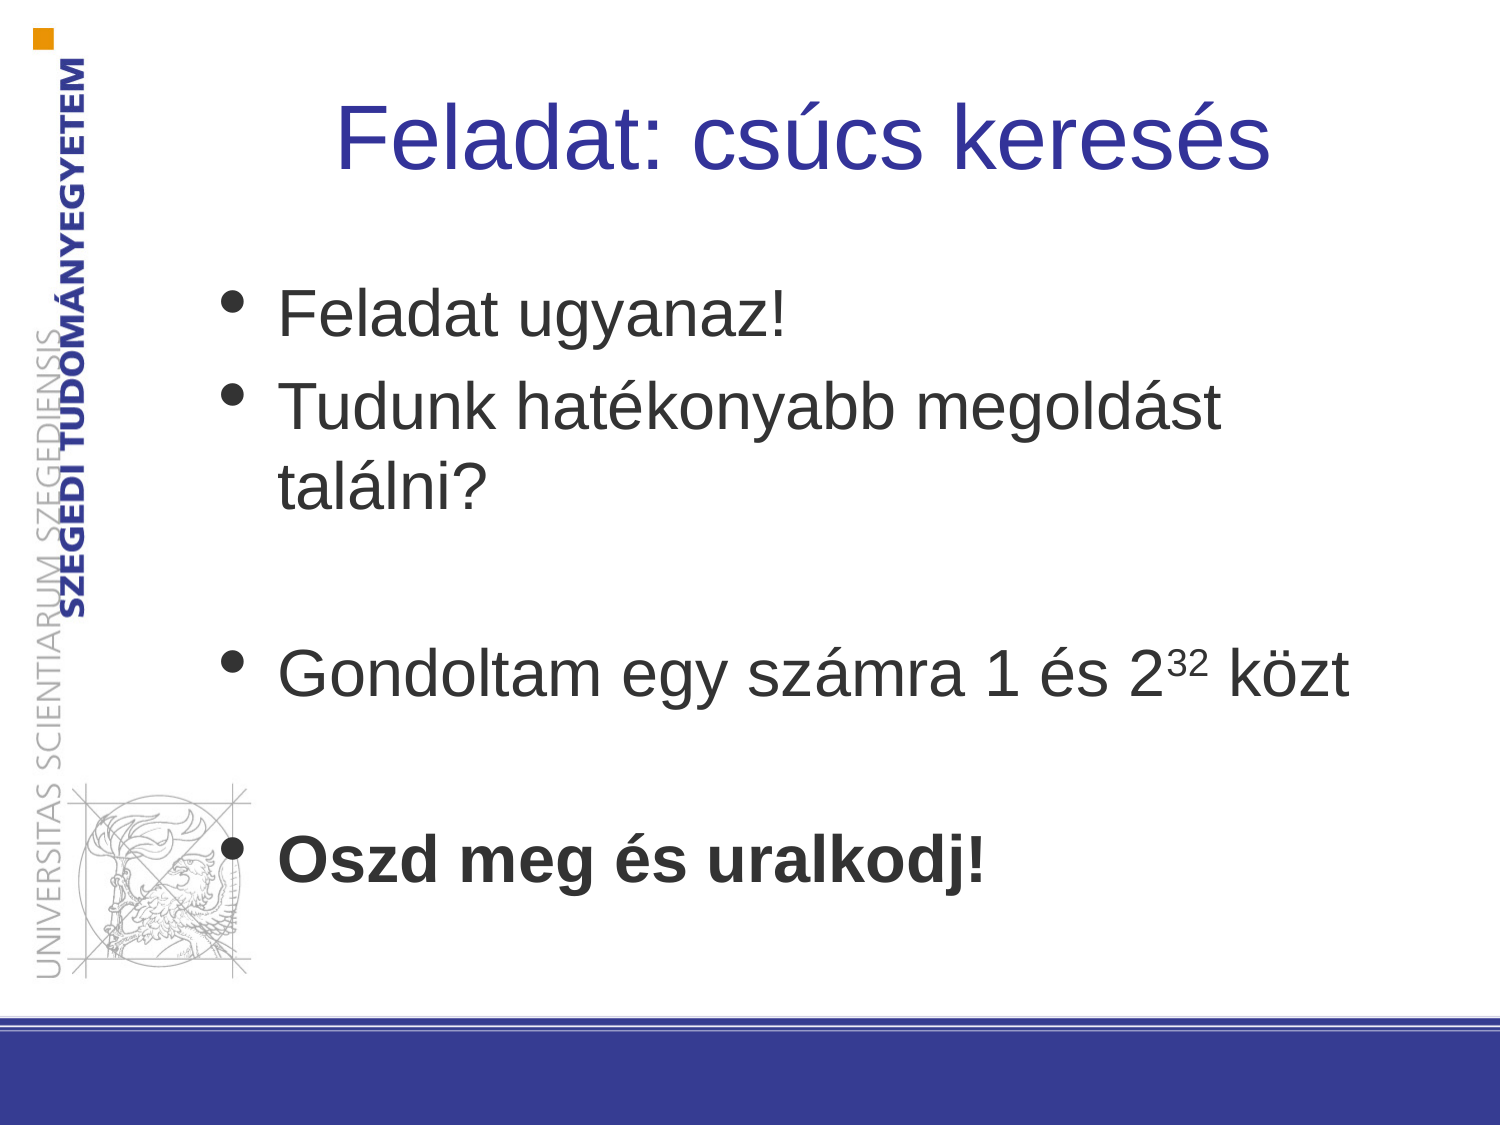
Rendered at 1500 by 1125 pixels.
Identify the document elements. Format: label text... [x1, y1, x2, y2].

picture [0, 0, 1500, 1125]
text_box Feladat: csúcs keresés [194, 39, 1414, 227]
text_box Feladat ugyanaz! Tudunk hatékonyabb megoldást találni? Gondoltam egy számra 1 és 232 közt Oszd meg és uralkodj! [206, 262, 1425, 976]
